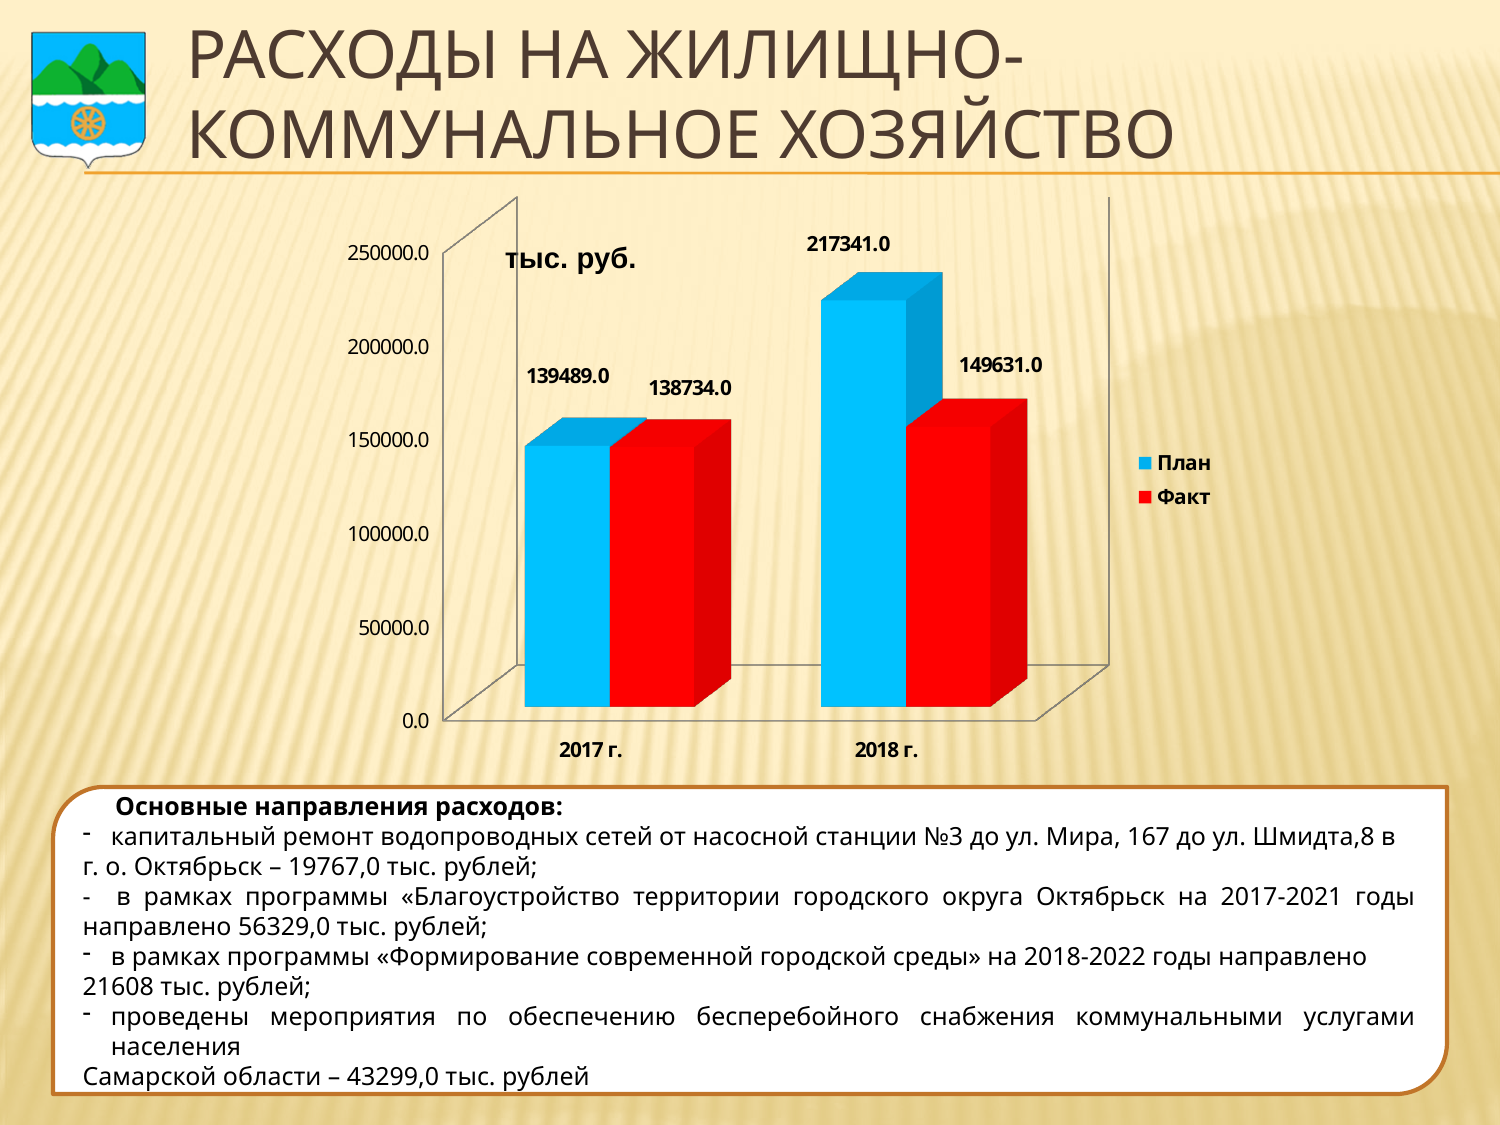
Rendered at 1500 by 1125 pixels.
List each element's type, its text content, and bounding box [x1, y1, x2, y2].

picture [29, 30, 148, 170]
text_box Основные направления расходов: капитальный ремонт водопроводных сетей от насосной станции №3 до ул. Мира, 167 до ул. Шмидта,8 в г. о. Октябрьск – 19767,0 тыс. рублей; - в рамках программы «Благоустройство территории городского округа Октябрьск на 2017-2021 годы направлено 56329,0 тыс. рублей; в рамках программы «Формирование современной городской среды» на 2018-2022 годы направлено 21608 тыс. рублей; проведены мероприятия по обеспечению бесперебойного снабжения коммунальными услугами населения Самарской области – 43299,0 тыс. рублей [50, 784, 1450, 1097]
title Расходы на жилищно-коммунальное хозяйство [171, 23, 1483, 161]
chart [324, 184, 1232, 776]
